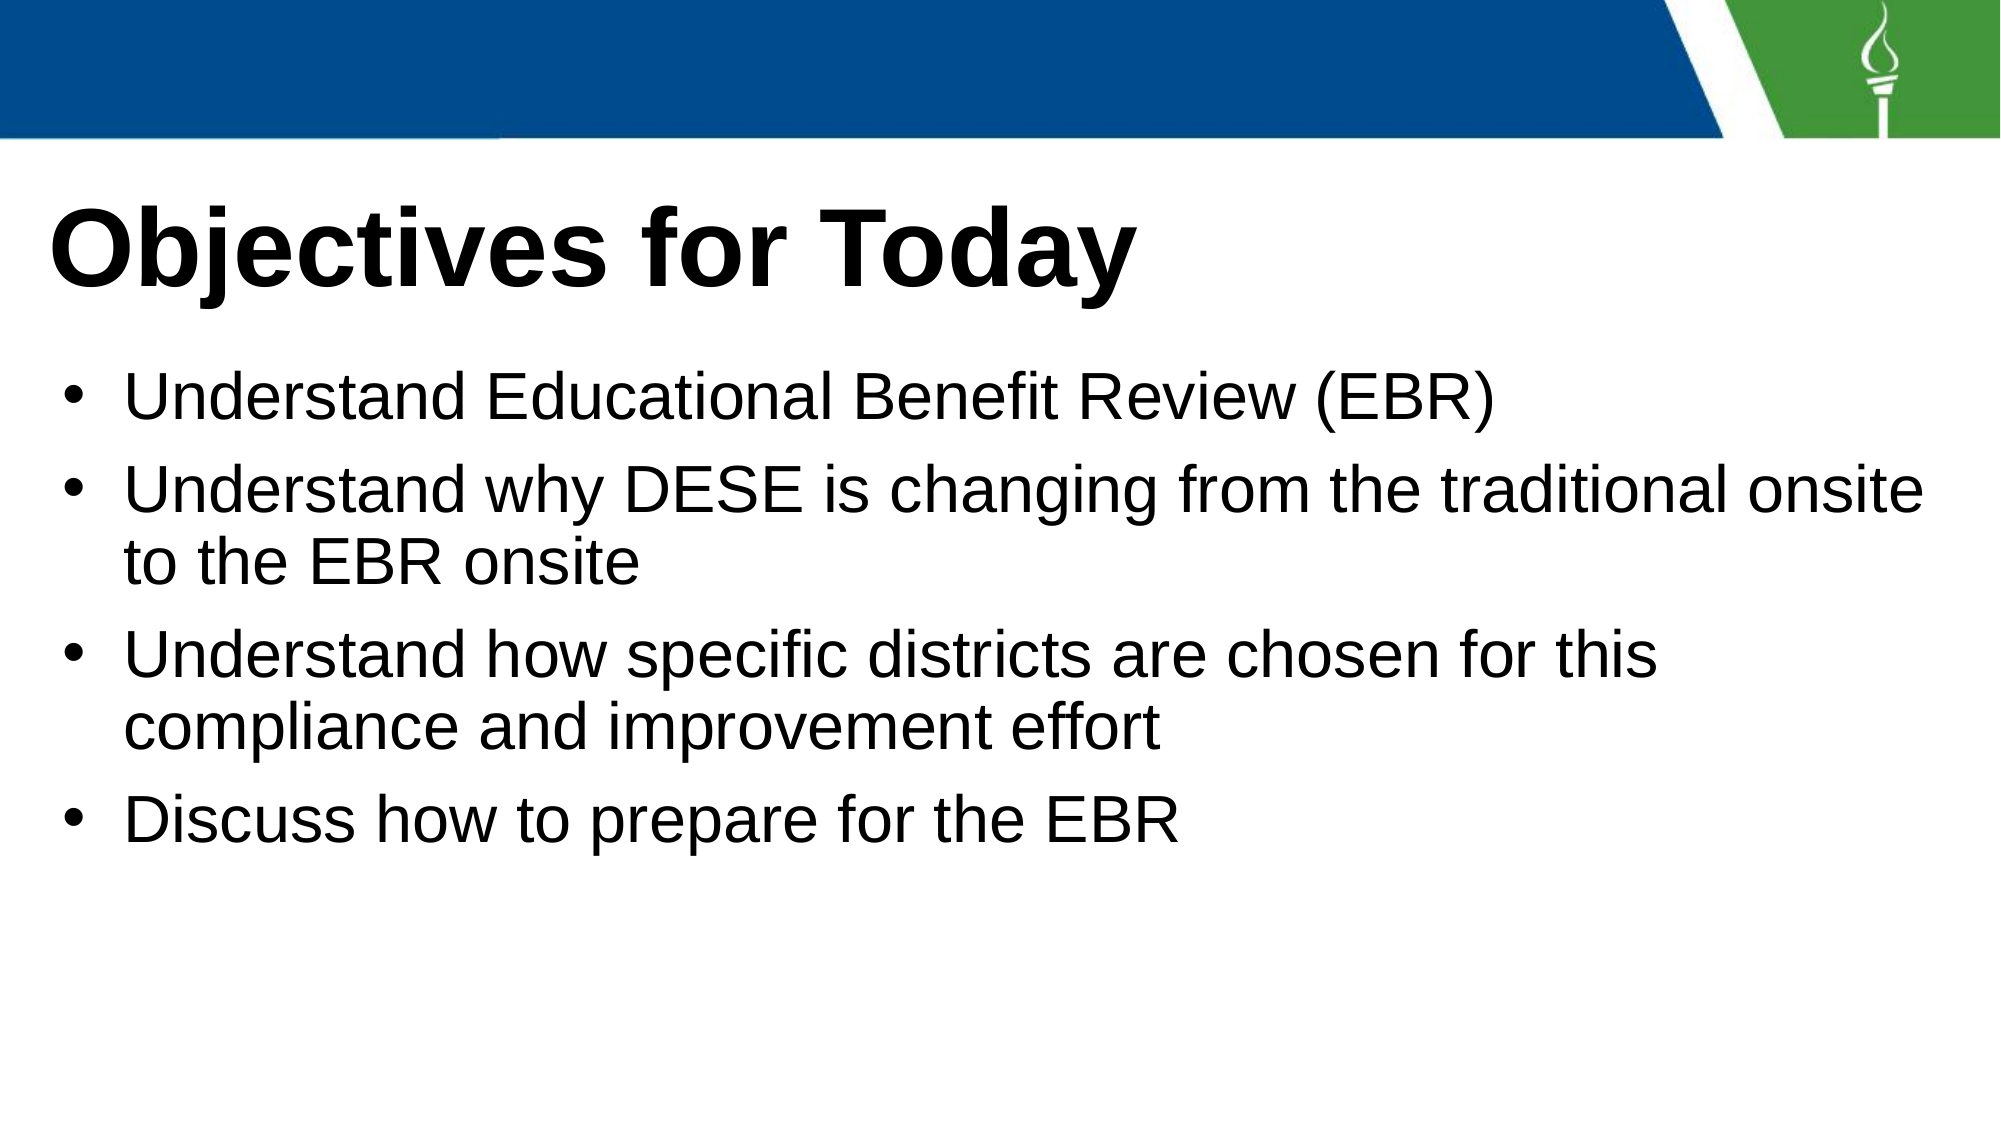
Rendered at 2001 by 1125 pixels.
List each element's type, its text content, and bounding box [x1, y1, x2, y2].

list Understand Educational Benefit Review (EBR) Understand why DESE is changing from the traditional onsite to the EBR onsite Understand how specific districts are chosen for this compliance and improvement effort Discuss how to prepare for the EBR [33, 354, 1967, 1080]
title Objectives for Today [33, 162, 1967, 338]
picture [0, 0, 2001, 1125]
